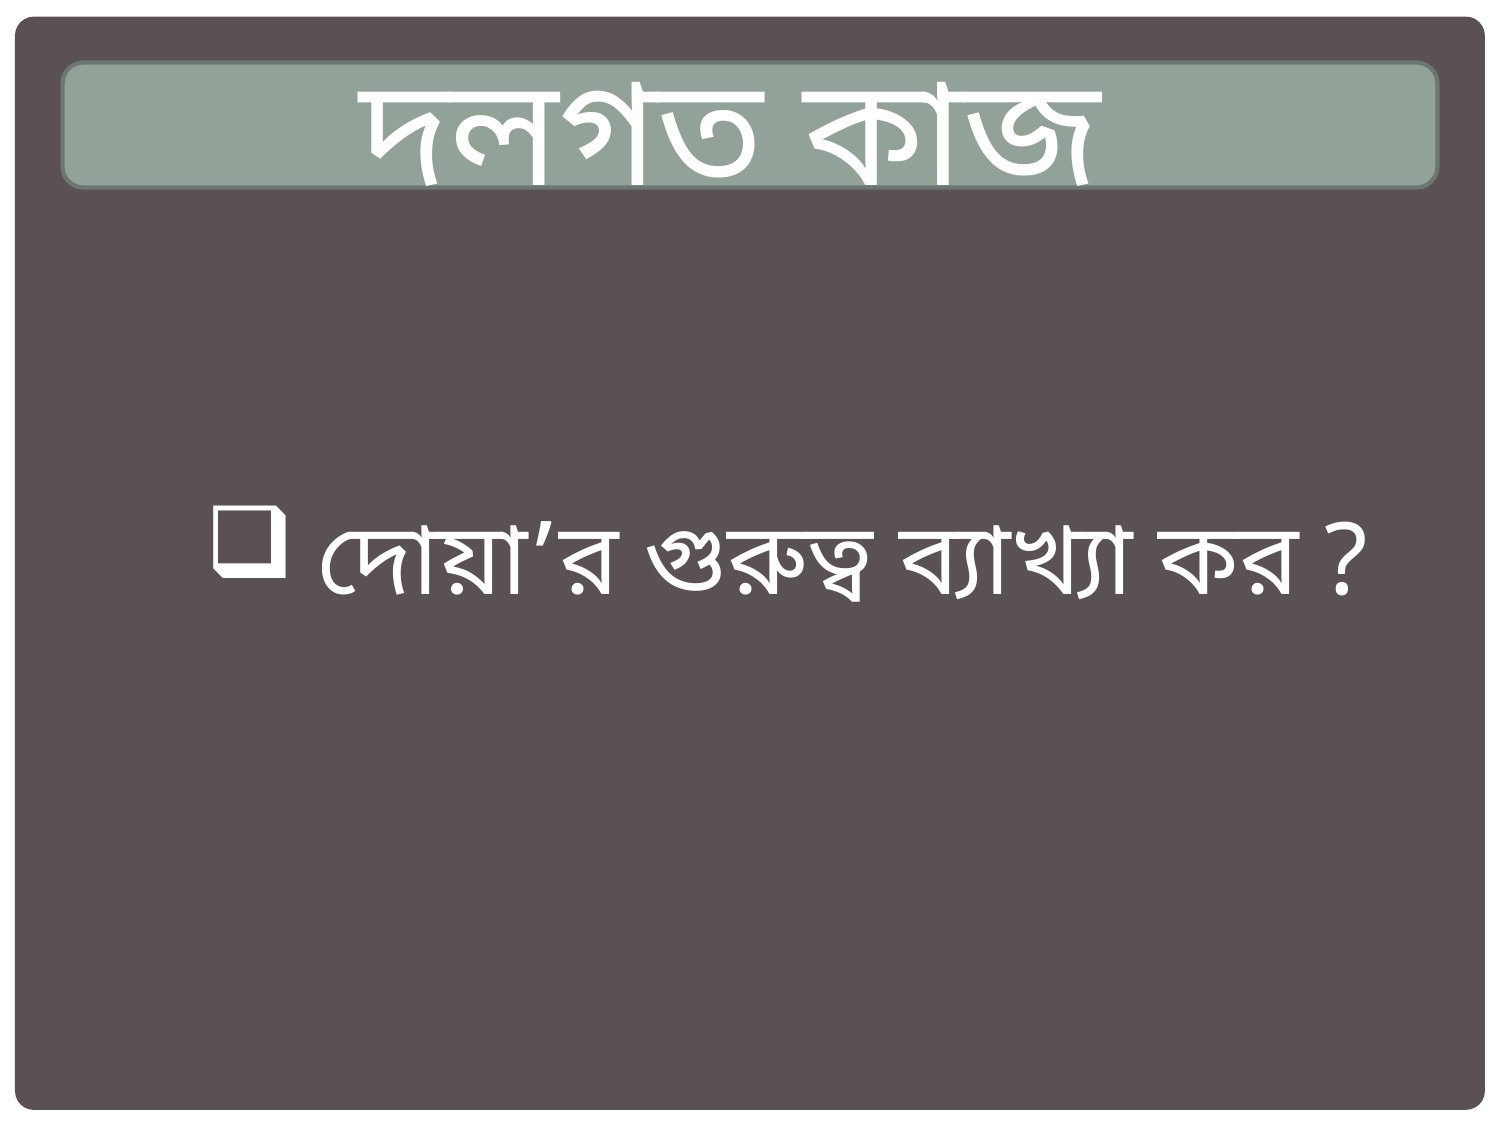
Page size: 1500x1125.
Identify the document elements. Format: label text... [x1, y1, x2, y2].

text_box দলগত কাজ [60, 60, 1440, 190]
text_box দোয়া’র গুরুত্ব ব্যাখ্যা কর ? [190, 487, 1436, 623]
